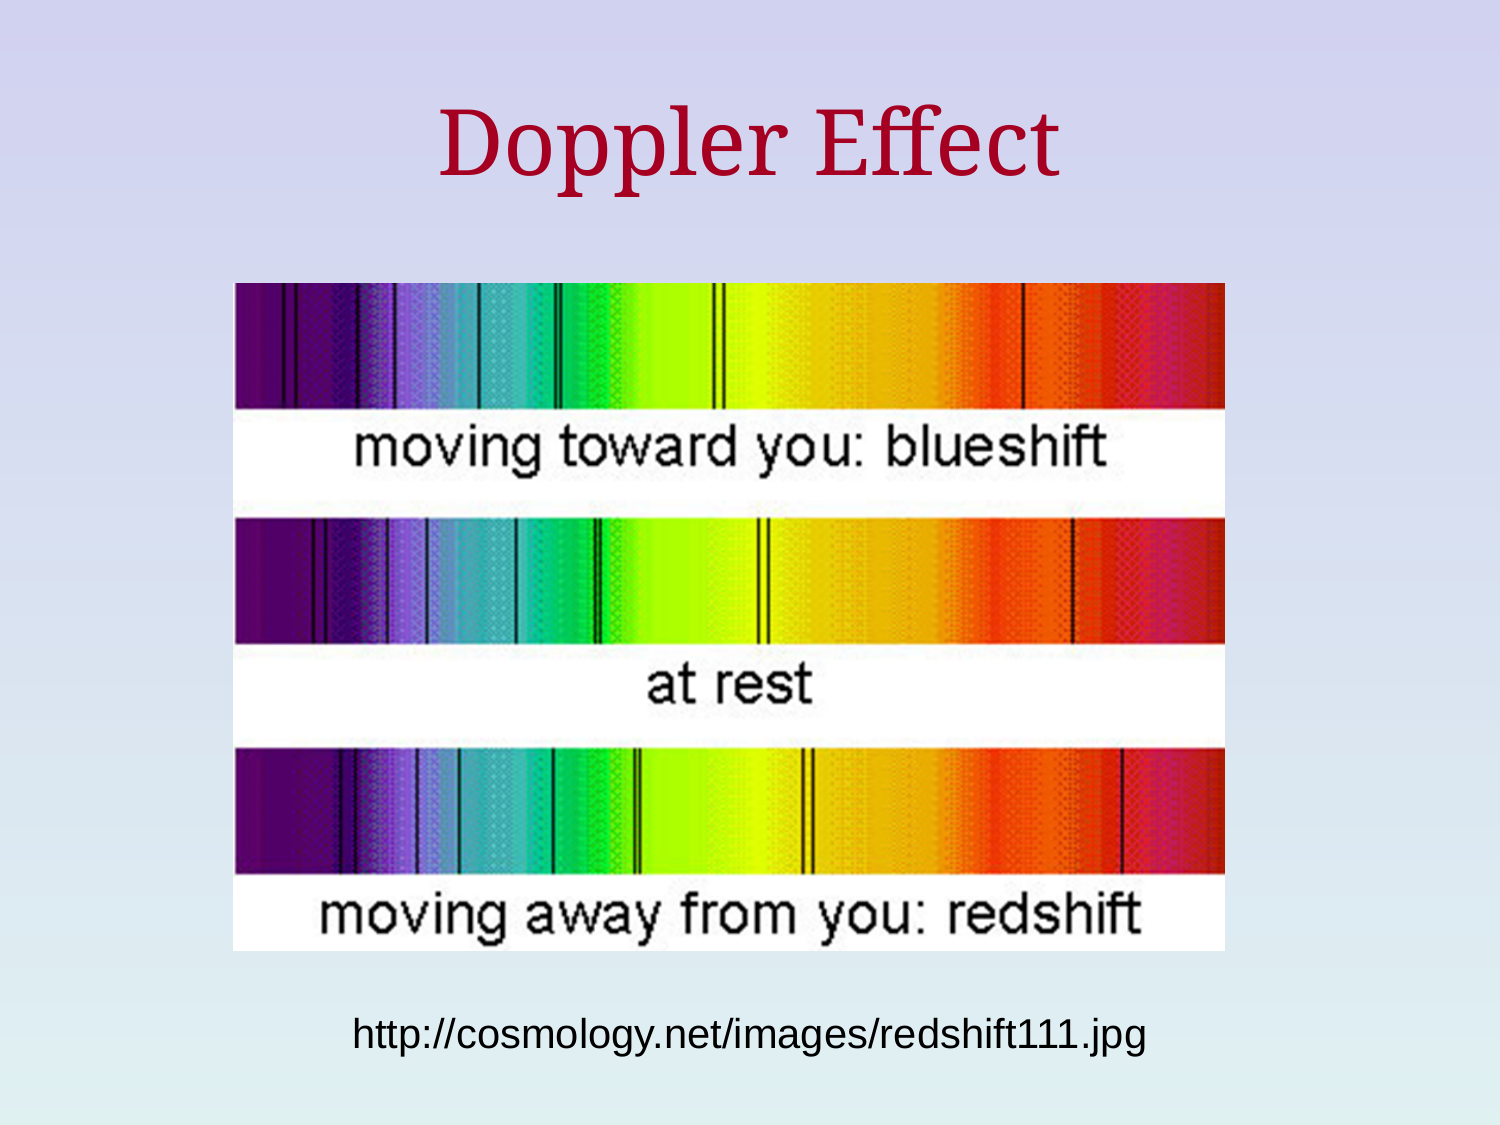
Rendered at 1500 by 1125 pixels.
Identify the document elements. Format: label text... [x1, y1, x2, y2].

picture [233, 283, 1226, 952]
text_box http://cosmology.net/images/redshift111.jpg [237, 999, 1263, 1065]
title Doppler Effect [75, 45, 1425, 233]
